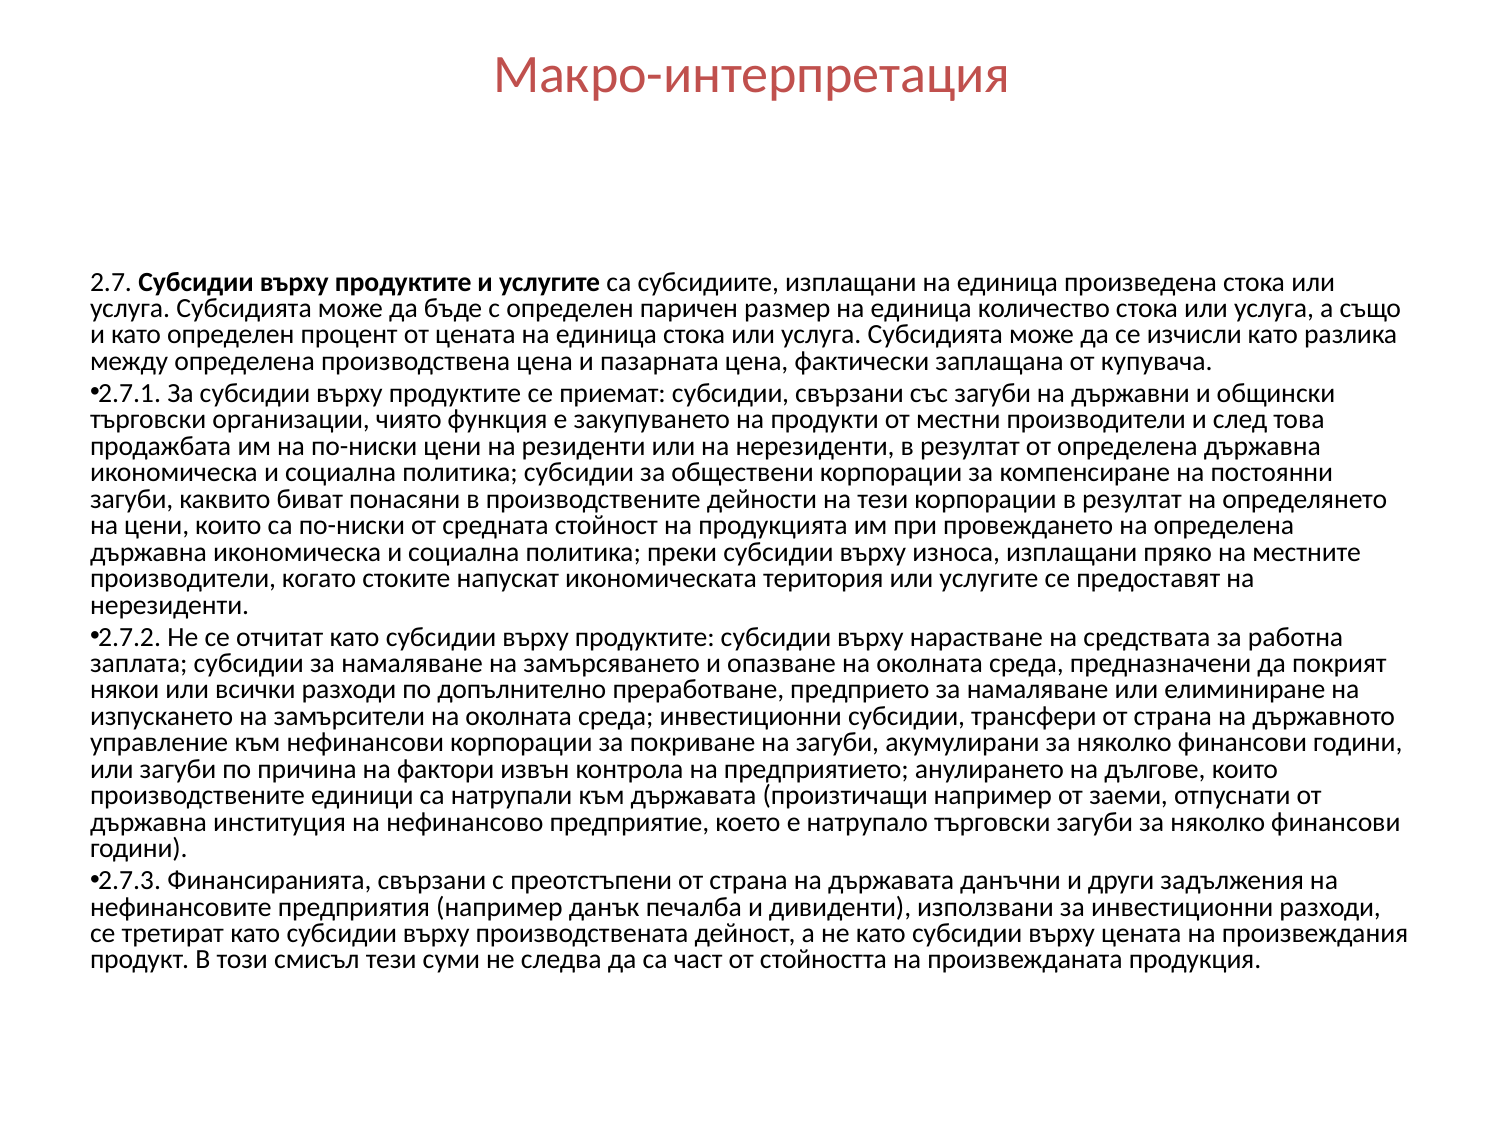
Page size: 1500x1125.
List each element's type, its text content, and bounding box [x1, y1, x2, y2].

title Макро-интерпретация [76, 31, 1427, 112]
list 2.7. Субсидии върху продуктите и услугите са субсидиите, изплащани на единица произведена стока или услуга. Субсидията може да бъде с определен паричен размер на единица количество стока или услуга, а също и като определен процент от цената на единица стока или услуга. Субсидията може да се изчисли като разлика между определена производствена цена и пазарната цена, фактически заплащана от купувача. 2.7.1. За субсидии върху продуктите се приемат: субсидии, свързани със загуби на държавни и общински търговски организации, чиято функция е закупуването на продукти от местни производители и след това продажбата им на по-ниски цени на резиденти или на нерезиденти, в резултат от определена държавна икономическа и социална политика; субсидии за обществени корпорации за компенсиране на постоянни загуби, каквито биват понасяни в производствените дейности на тези корпорации в резултат на определянето на цени, които са по-ниски от средната стойност на продукцията им при провеждането на определена държавна икономическа и социална политика; преки субсидии върху износа, изплащани пряко на местните производители, когато стоките напускат икономическата територия или услугите се предоставят на нерезиденти. 2.7.2. Не се отчитат като субсидии върху продуктите: субсидии върху нарастване на средствата за работна заплата; субсидии за намаляване на замърсяването и опазване на околната среда, предназначени да покрият някои или всички разходи по допълнително преработване, предприето за намаляване или елиминиране на изпускането на замърсители на околната среда; инвестиционни субсидии, трансфери от страна на държавното управление към нефинансови корпорации за покриване на загуби, акумулирани за няколко финансови години, или загуби по причина на фактори извън контрола на предприятието; анулирането на дългове, които производствените единици са натрупали към държавата (произтичащи например от заеми, отпуснати от държавна институция на нефинансово предприятие, което е натрупало търговски загуби за няколко финансови години). 2.7.3. Финансиранията, свързани с преотстъпени от страна на държавата данъчни и други задължения на нефинансовите предприятия (например данък печалба и дивиденти), използвани за инвестиционни разходи, се третират като субсидии върху производствената дейност, а не като субсидии върху цената на произвеждания продукт. В този смисъл тези суми не следва да са част от стойността на произвежданата продукция. [75, 262, 1425, 1005]
